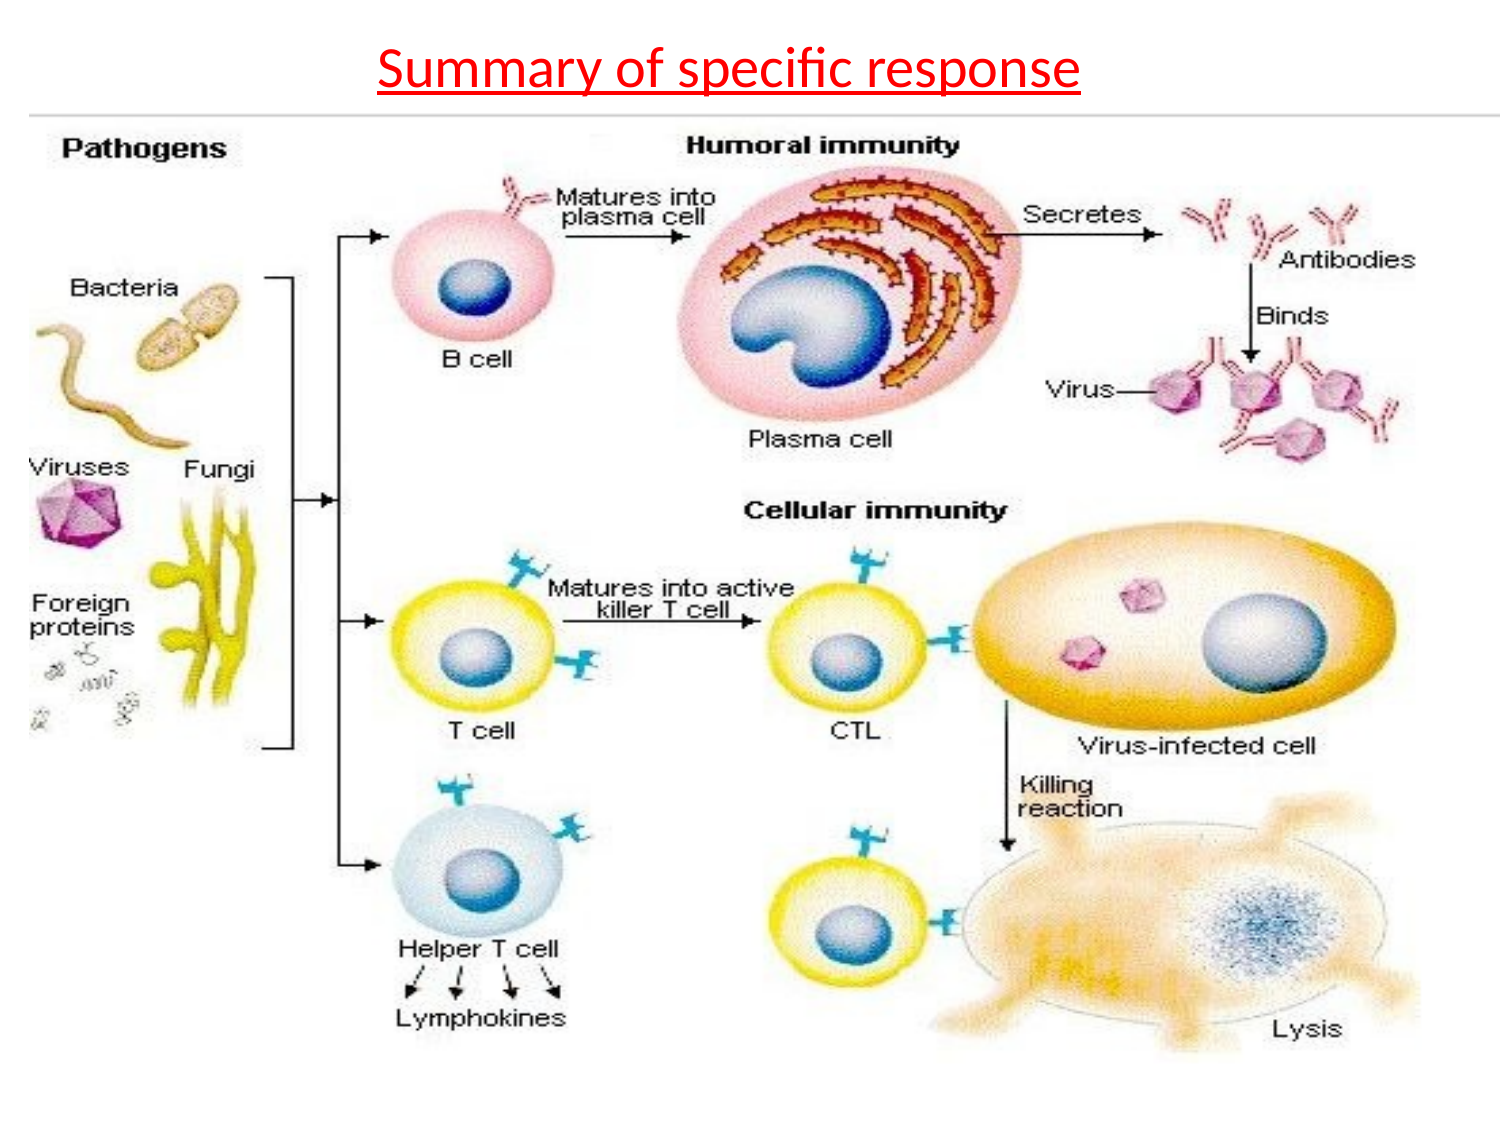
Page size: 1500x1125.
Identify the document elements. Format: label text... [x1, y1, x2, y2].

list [29, 113, 1500, 1083]
title Summary of specific response [0, 0, 1459, 128]
